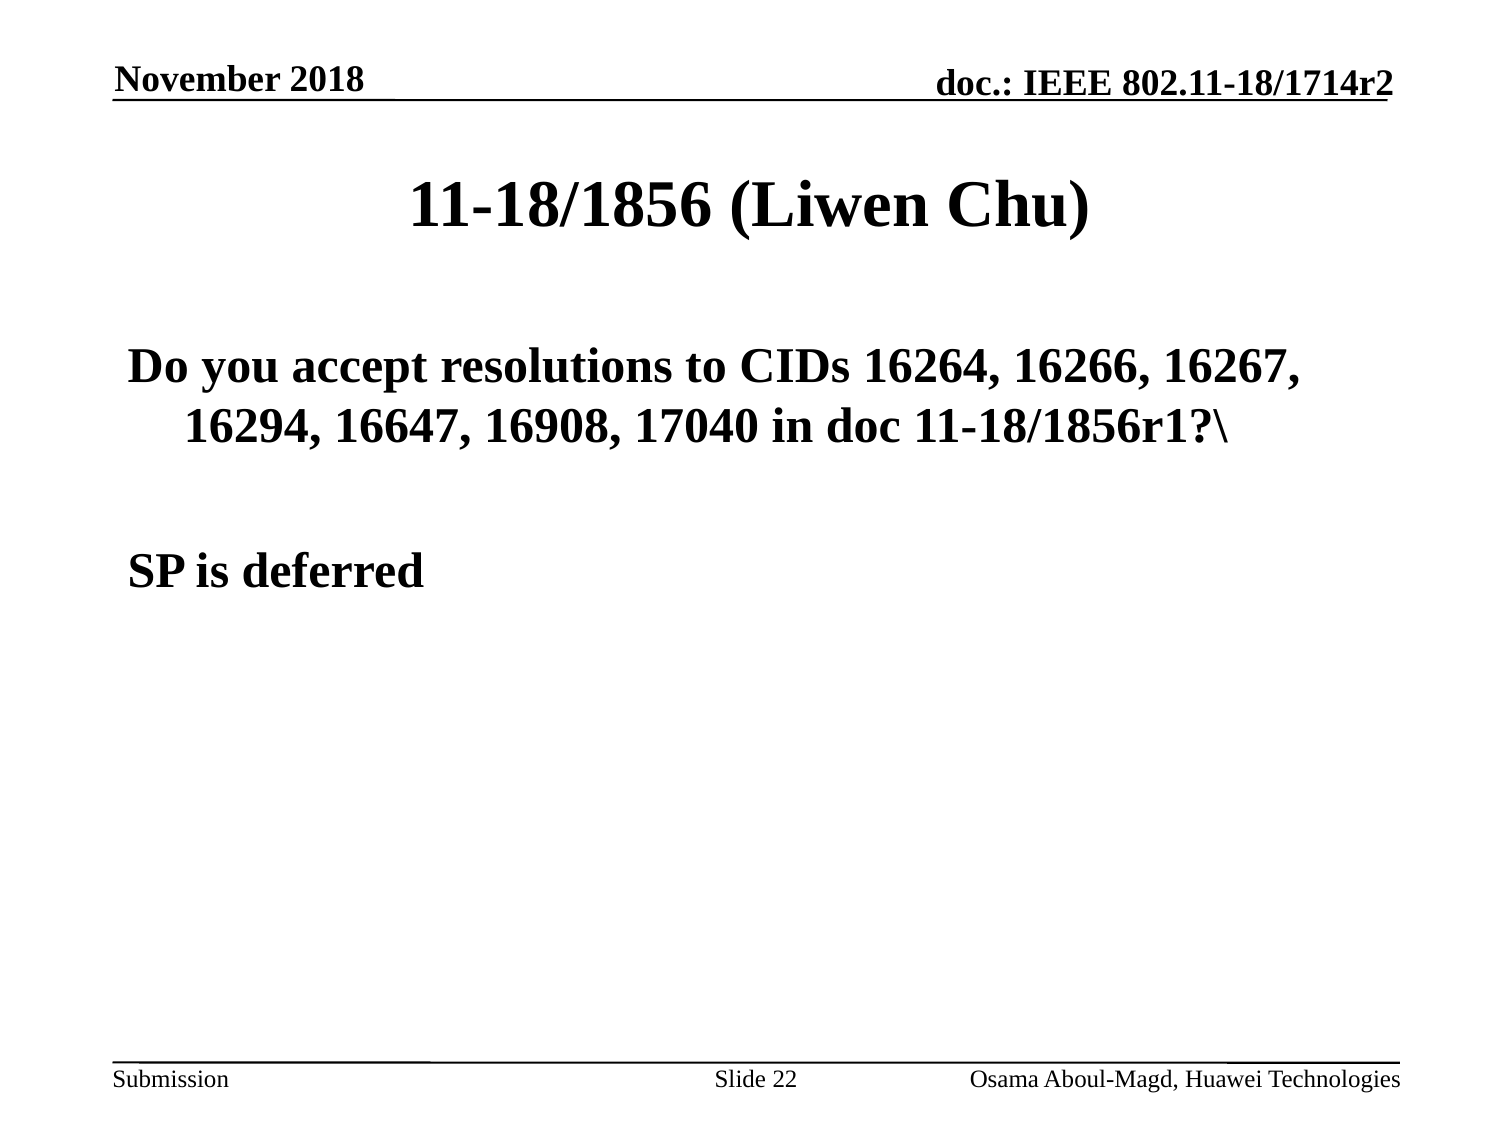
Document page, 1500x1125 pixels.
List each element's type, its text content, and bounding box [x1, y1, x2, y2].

title 11-18/1856 (Liwen Chu) [112, 112, 1388, 288]
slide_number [114, 54, 423, 100]
footer Osama Aboul-Magd, Huawei Technologies [878, 1061, 1402, 1093]
slide_number Slide 22 [712, 1061, 800, 1123]
list Do you accept resolutions to CIDs 16264, 16266, 16267, 16294, 16647, 16908, 17040 in doc 11-18/1856r1?\ SP is deferred [112, 324, 1388, 1000]
